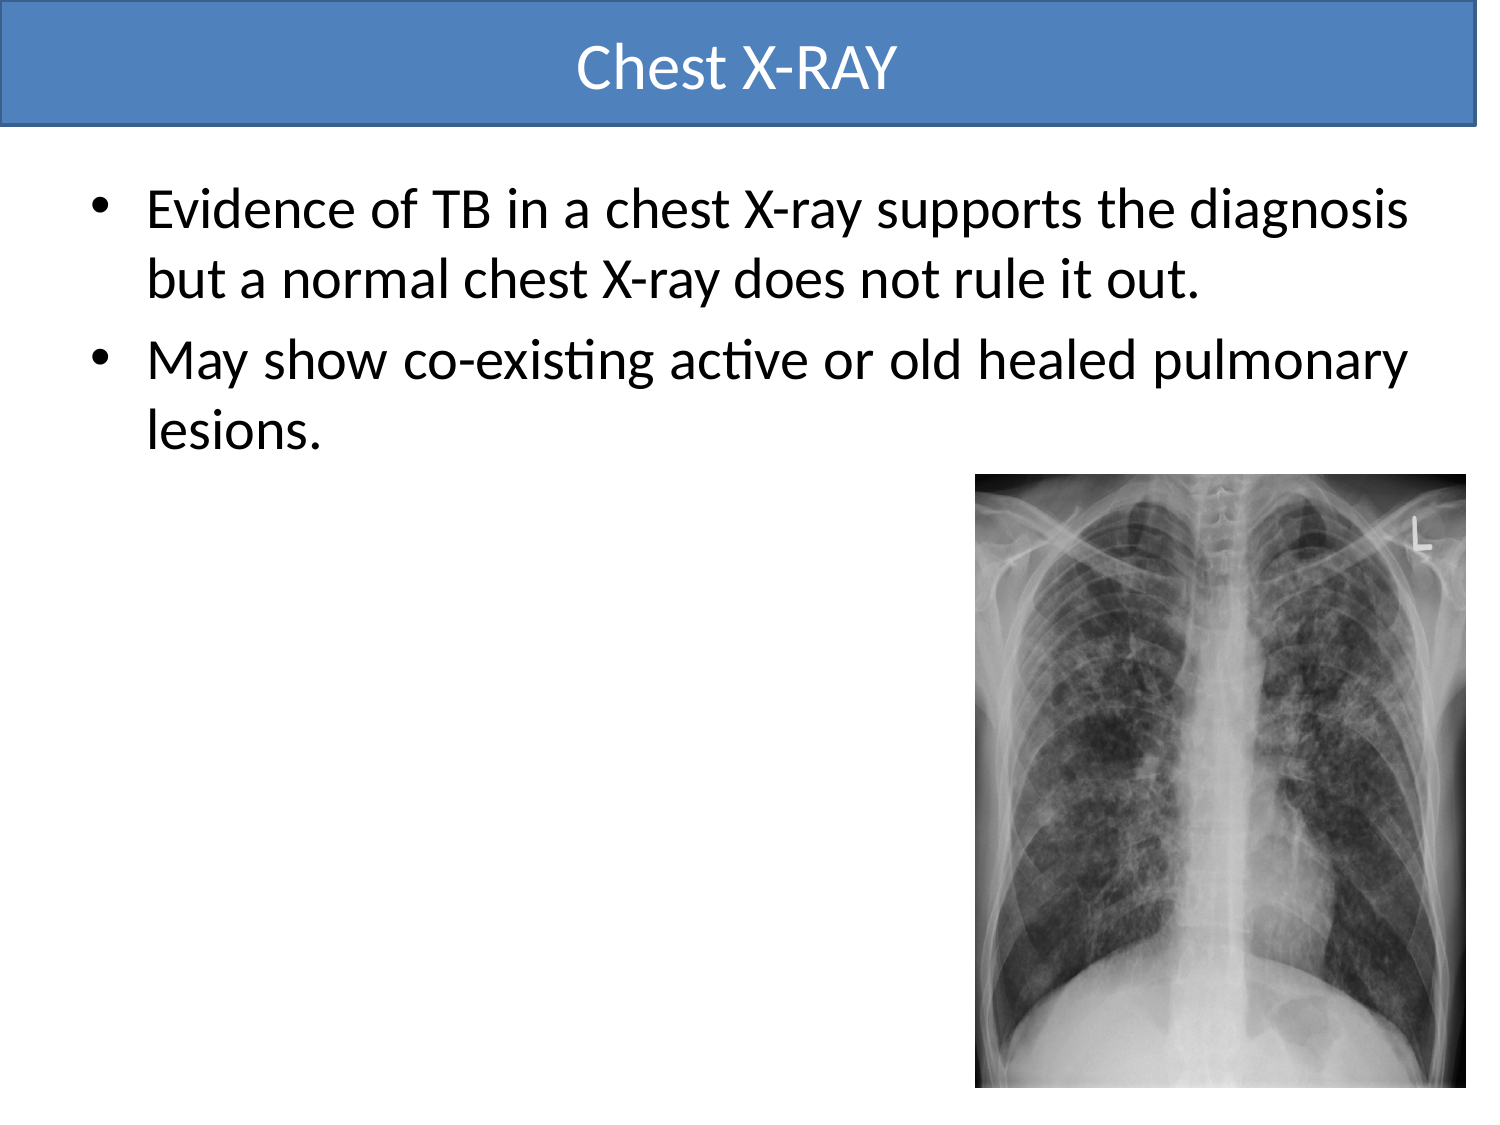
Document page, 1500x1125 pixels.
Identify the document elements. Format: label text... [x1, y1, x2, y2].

title Chest X-RAY [0, 0, 1477, 127]
list Evidence of TB in a chest X-ray supports the diagnosis but a normal chest X-ray does not rule it out. May show co-existing active or old healed pulmonary lesions. [75, 162, 1425, 1063]
picture [974, 474, 1466, 1088]
